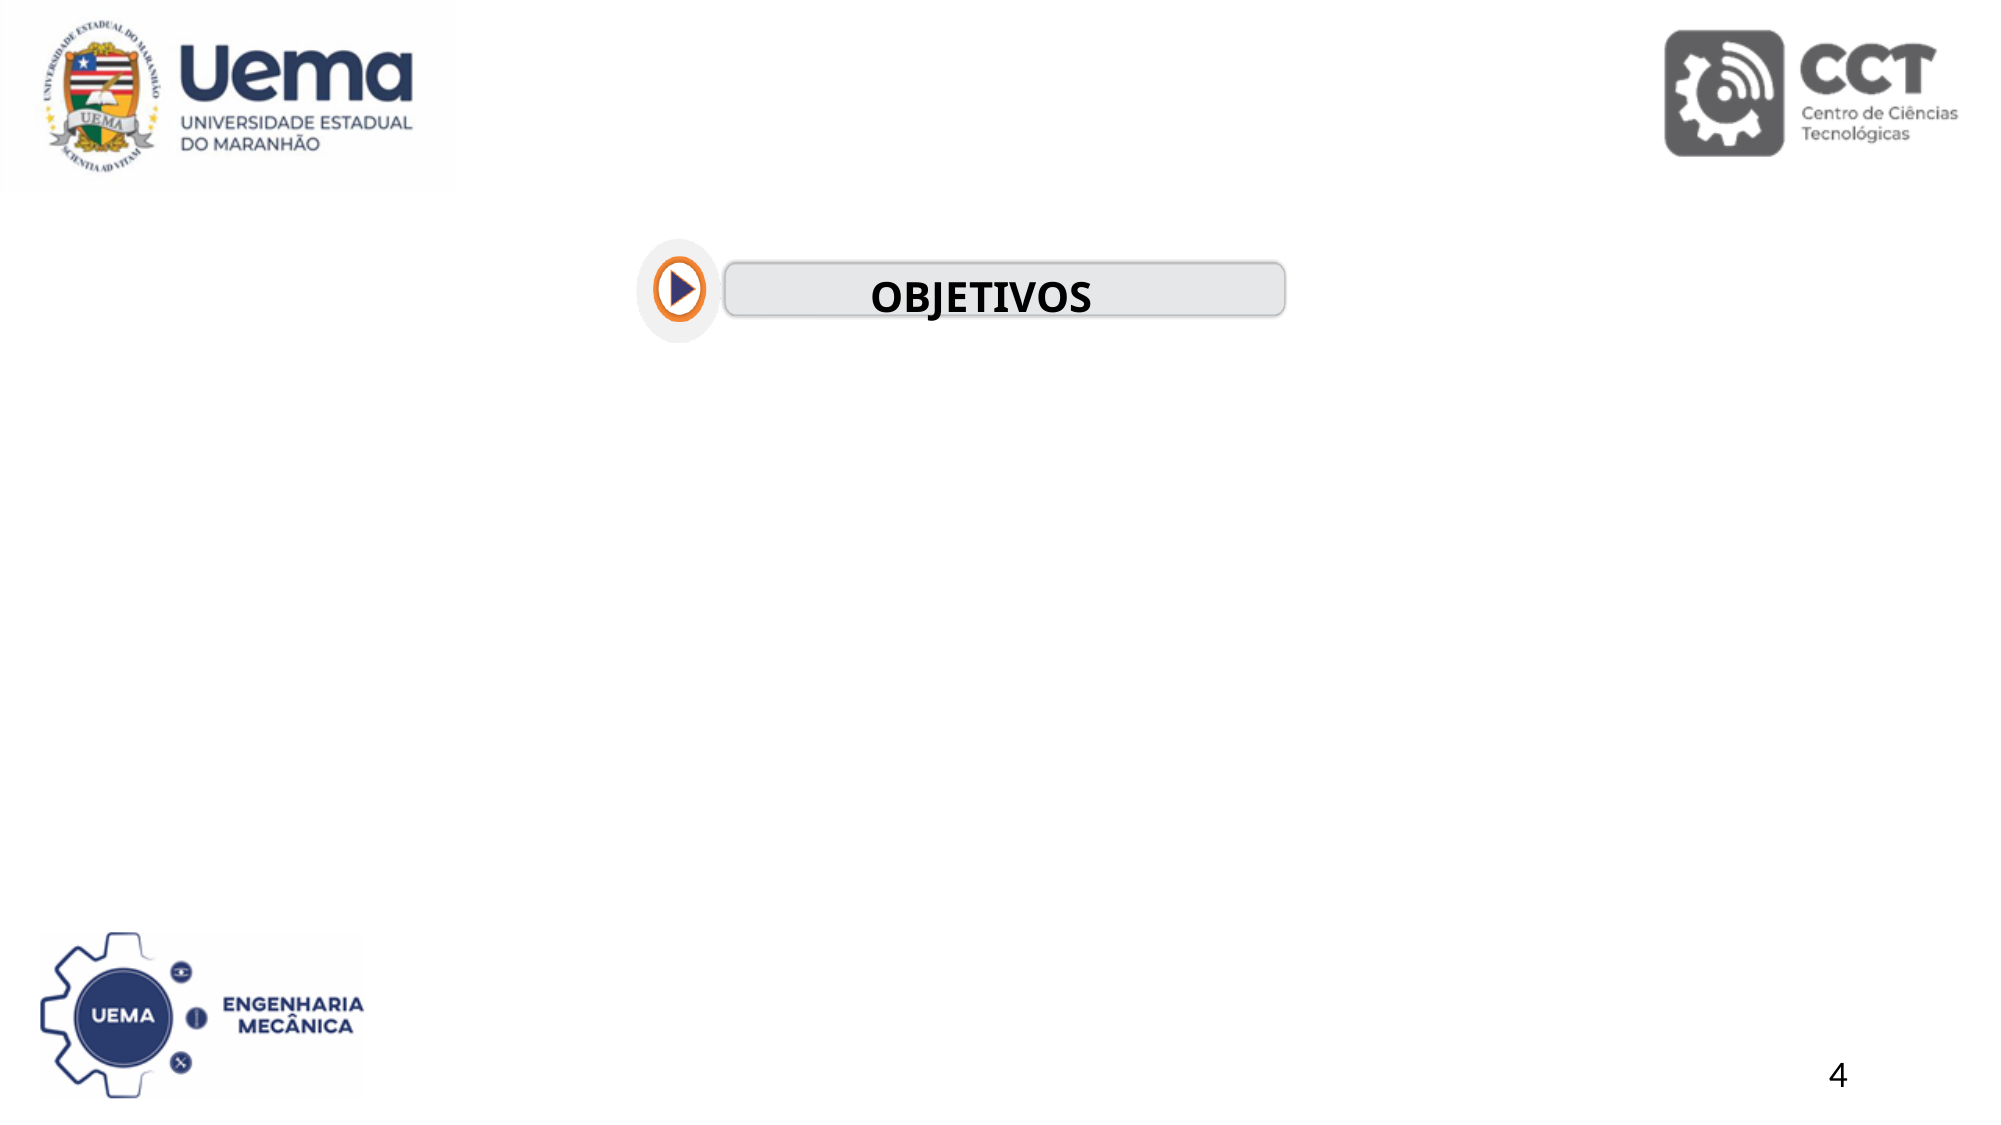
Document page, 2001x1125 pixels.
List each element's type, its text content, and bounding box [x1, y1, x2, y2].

picture [0, 0, 2001, 1125]
slide_number 4 [1412, 1042, 1863, 1103]
